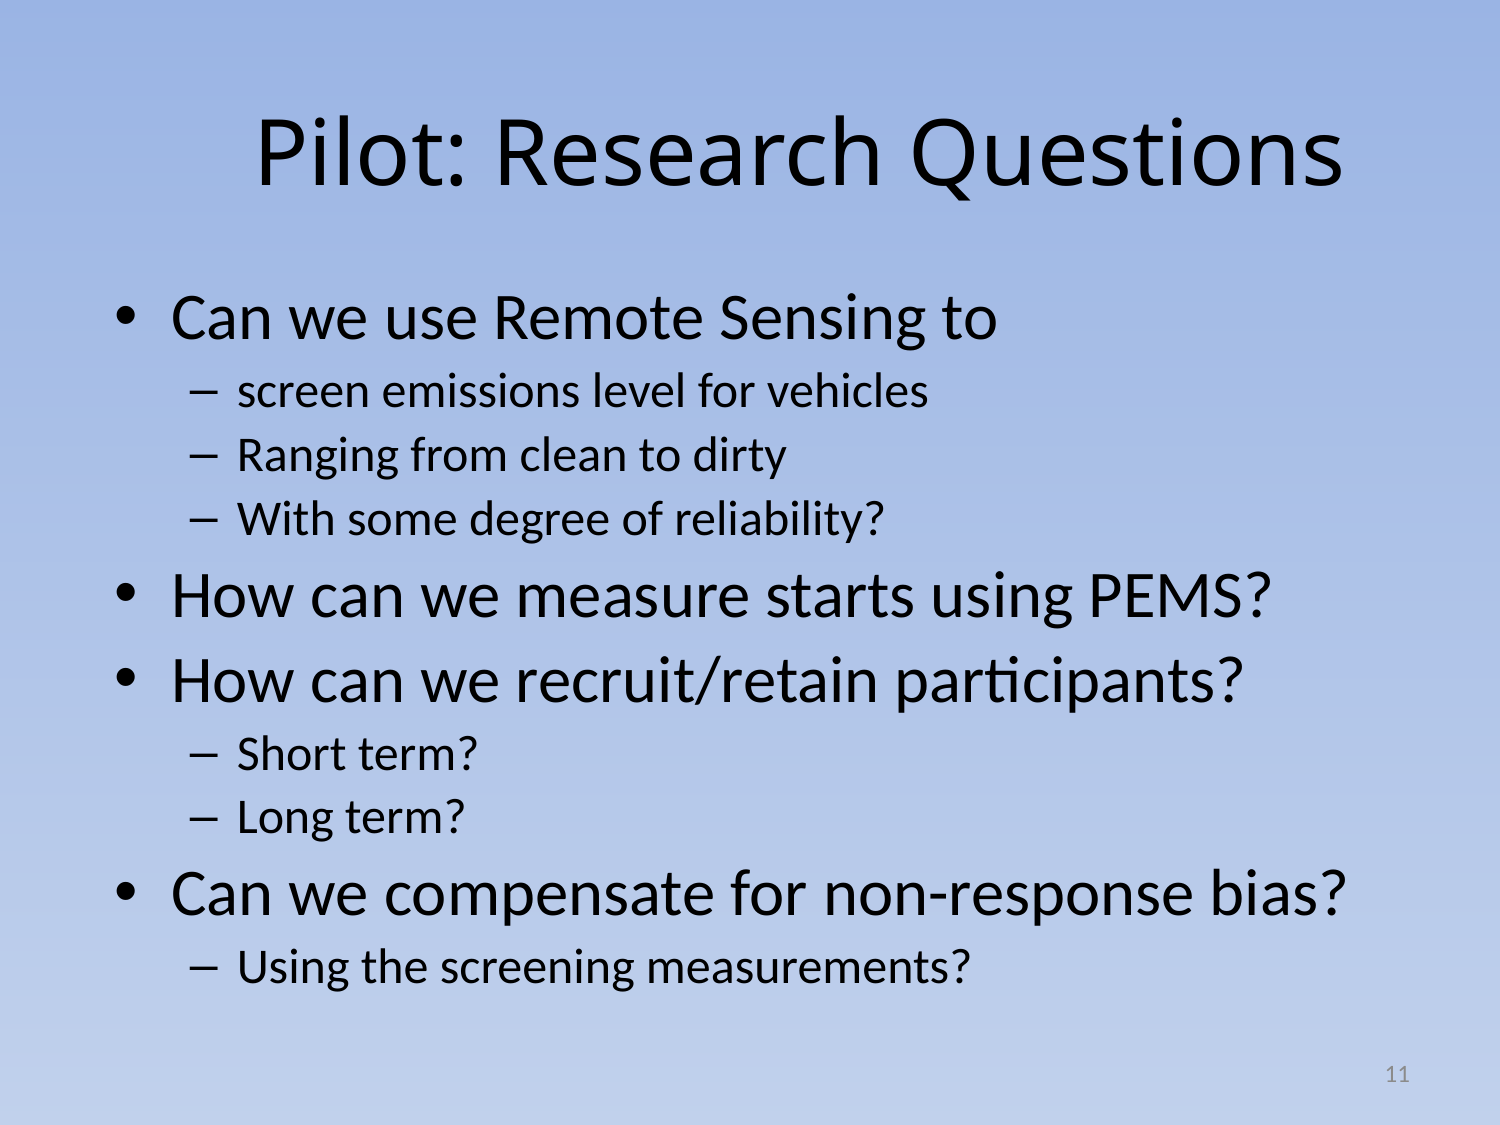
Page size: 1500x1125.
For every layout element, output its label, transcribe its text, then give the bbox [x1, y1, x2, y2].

title Pilot: Research Questions [124, 24, 1476, 213]
list Can we use Remote Sensing to screen emissions level for vehicles Ranging from clean to dirty With some degree of reliability? How can we measure starts using PEMS? How can we recruit/retain participants? Short term? Long term? Can we compensate for non-response bias? Using the screening measurements? [99, 274, 1451, 1038]
slide_number 11 [1074, 1042, 1425, 1103]
